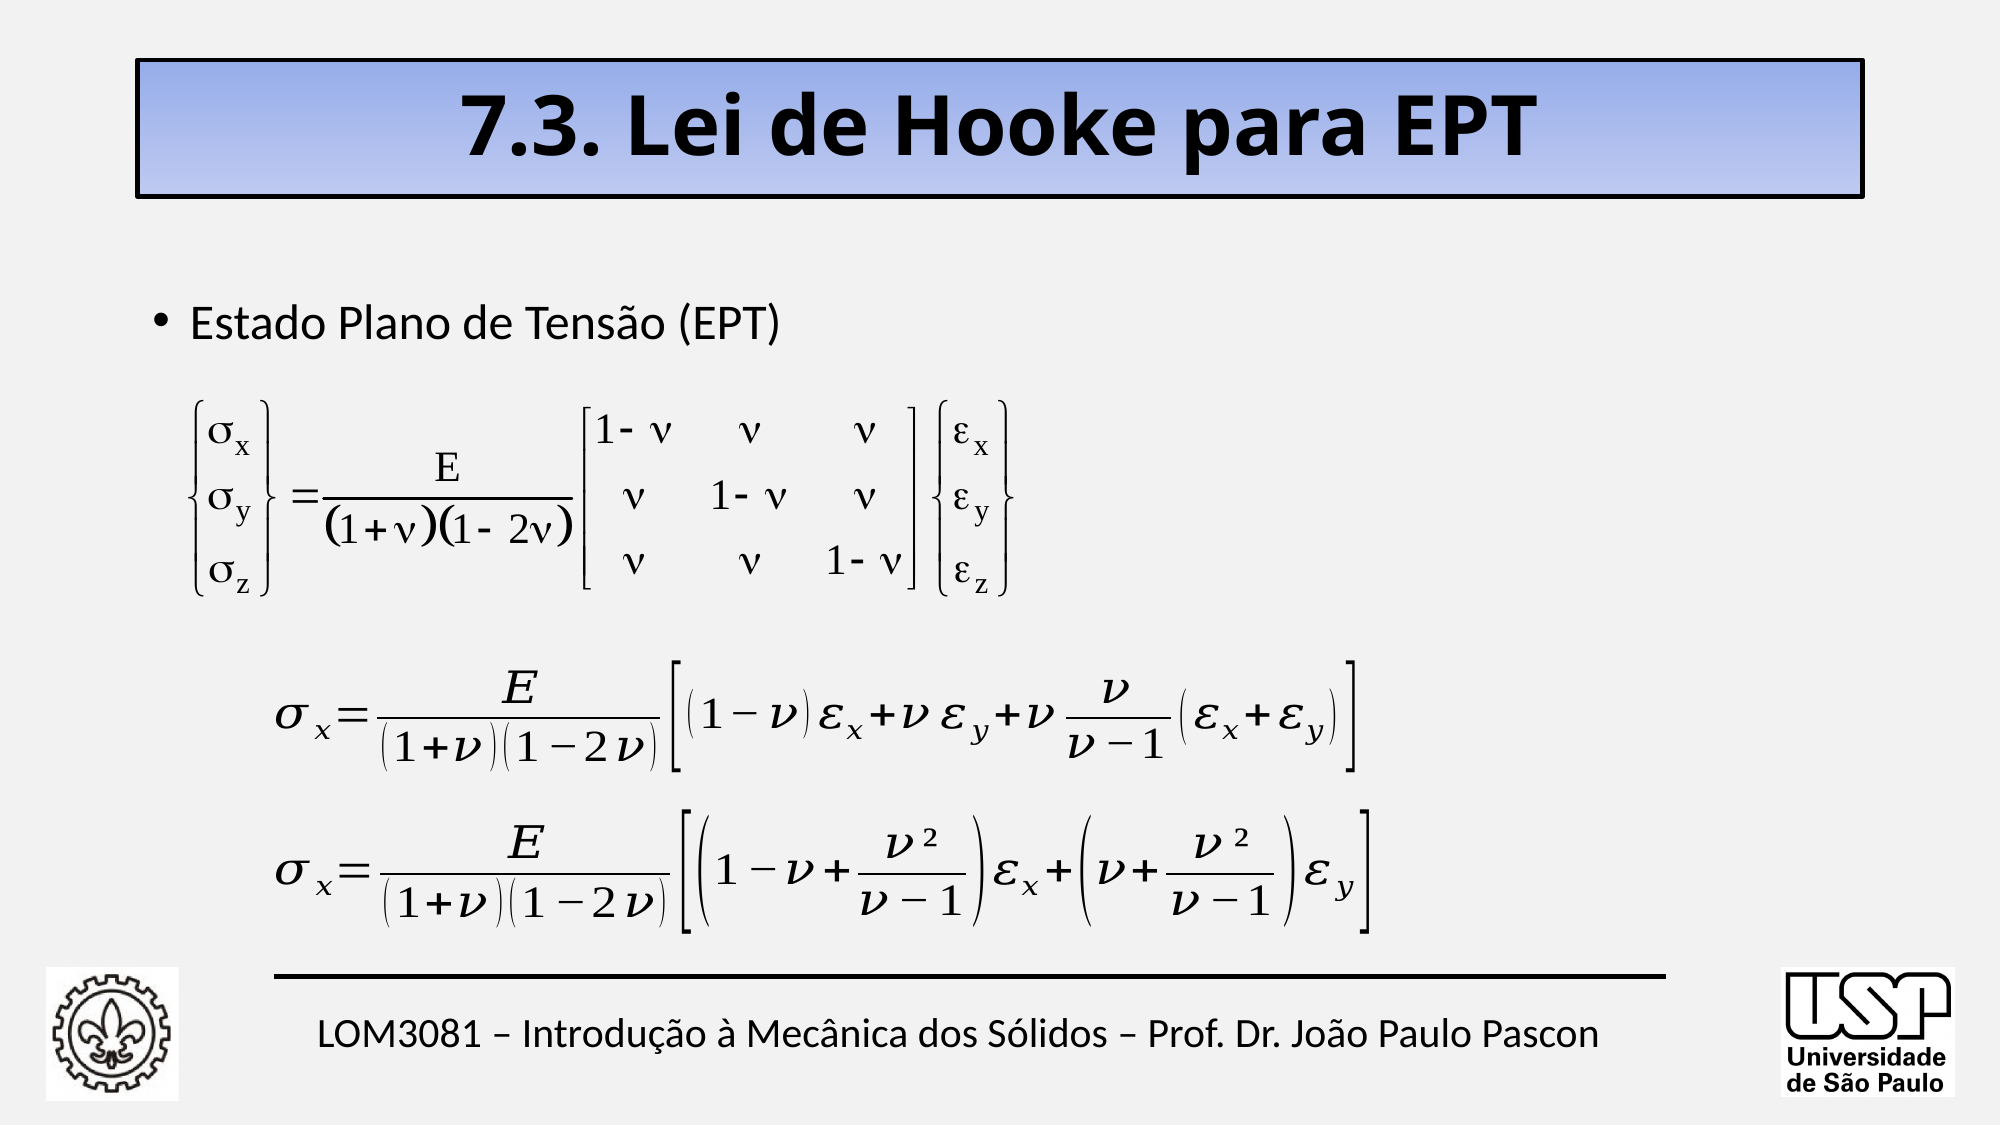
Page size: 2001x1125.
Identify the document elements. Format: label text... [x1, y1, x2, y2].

picture [1781, 967, 1955, 1097]
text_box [178, 389, 1024, 607]
picture [45, 967, 179, 1101]
text_box LOM3081 – Introdução à Mecânica dos Sólidos – Prof. Dr. João Paulo Pascon [202, 998, 1716, 1064]
title 7.3. Lei de Hooke para EPT [137, 59, 1863, 197]
list Estado Plano de Tensão (EPT) [137, 251, 1863, 944]
